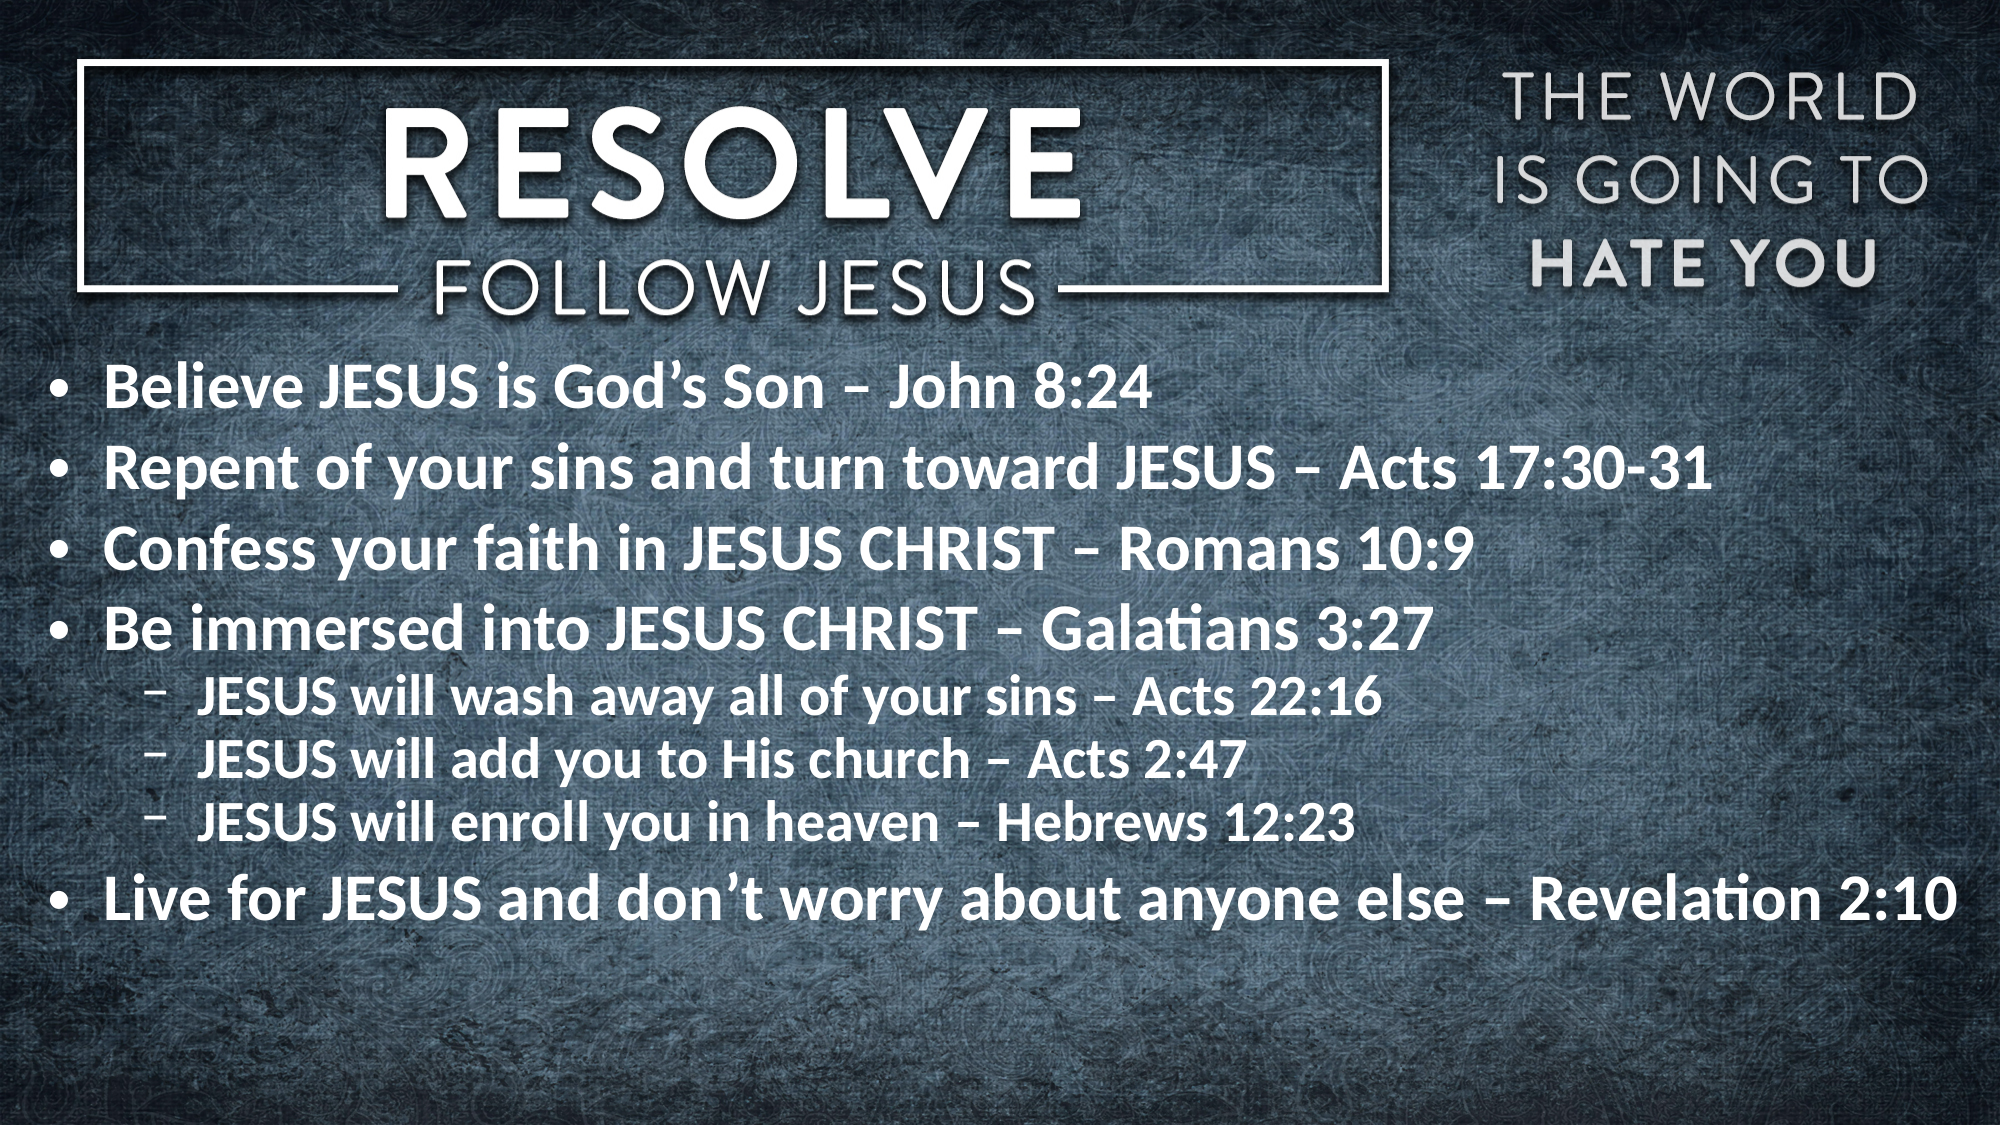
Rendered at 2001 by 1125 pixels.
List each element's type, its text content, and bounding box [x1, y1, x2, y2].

list Believe JESUS is God’s Son – John 8:24 Repent of your sins and turn toward JESUS – Acts 17:30-31 Confess your faith in JESUS CHRIST – Romans 10:9 Be immersed into JESUS CHRIST – Galatians 3:27 JESUS will wash away all of your sins – Acts 22:16 JESUS will add you to His church – Acts 2:47 JESUS will enroll you in heaven – Hebrews 12:23 Live for JESUS and don’t worry about anyone else – Revelation 2:10 [32, 352, 2000, 1125]
picture [0, 0, 2000, 1125]
